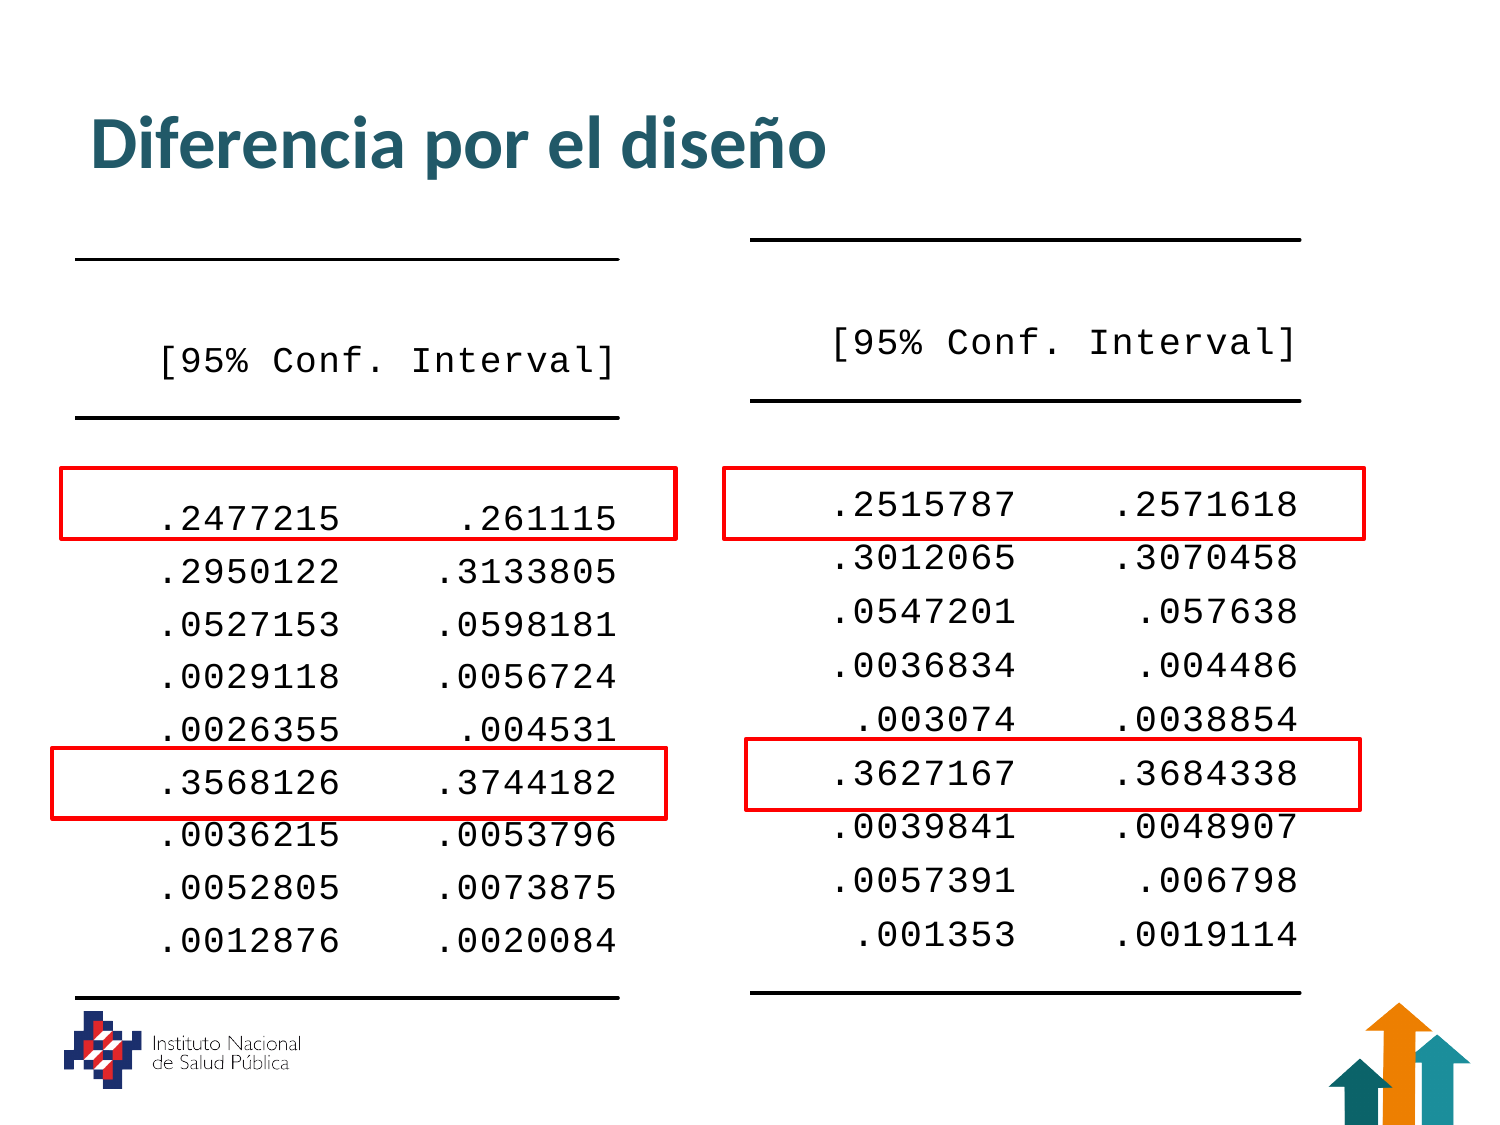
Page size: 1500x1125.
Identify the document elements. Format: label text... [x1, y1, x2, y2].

picture [1329, 1003, 1471, 1125]
text_box [59, 466, 69, 541]
title Diferencia por el diseño [75, 45, 1425, 233]
text_box [647, 466, 678, 541]
picture [749, 207, 1317, 1024]
text_box [647, 746, 668, 821]
text_box [50, 746, 69, 821]
picture [64, 232, 644, 1089]
text_box [722, 466, 744, 541]
text_box [1321, 466, 1366, 541]
text_box [1321, 737, 1362, 812]
